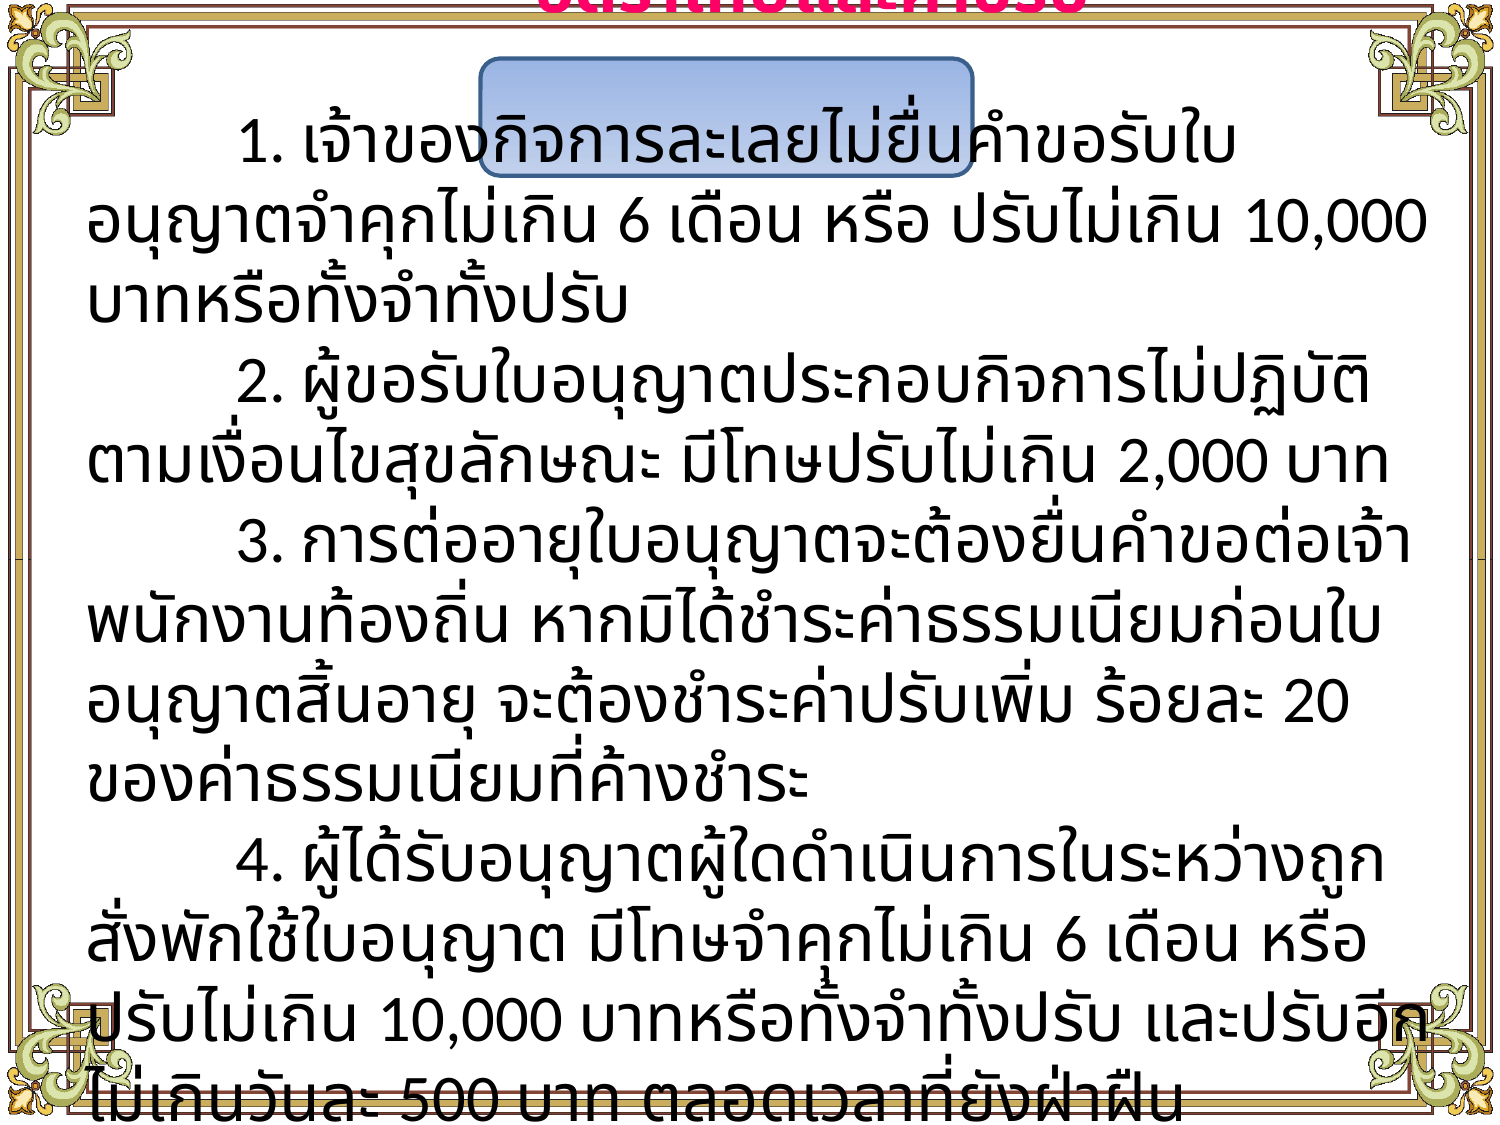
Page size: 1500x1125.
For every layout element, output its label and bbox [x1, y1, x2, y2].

list [0, 0, 1500, 1125]
